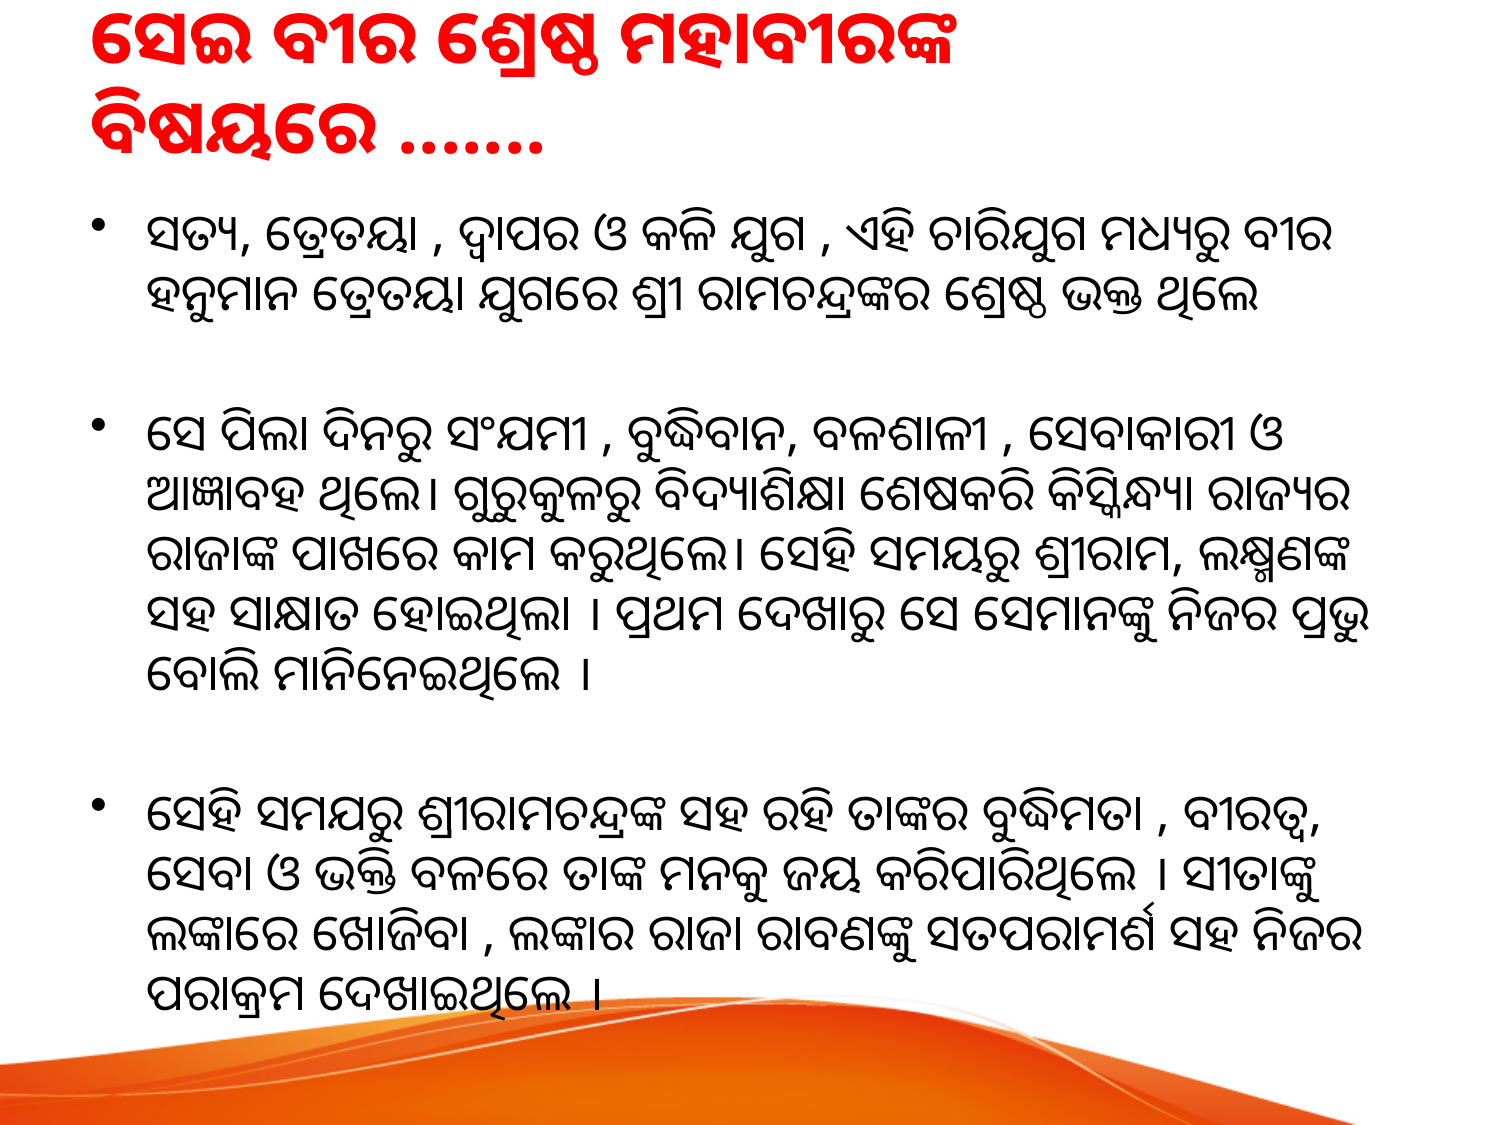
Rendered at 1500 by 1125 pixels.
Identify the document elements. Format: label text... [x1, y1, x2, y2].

title ସେଇ ବୀର ଶ୍ରେଷ୍ଠ ମହାବୀରଙ୍କ ବିଷୟରେ ....... [75, 31, 1425, 127]
list ସତ୍ୟ, ତ୍ରେତୟା , ଦ୍ଵାପର ଓ କଳି ଯୁଗ , ଏହି ଚାରିଯୁଗ ମଧ୍ୟରୁ ବୀର ହନୁମାନ ତ୍ରେତୟା ଯୁଗରେ ଶ୍ରୀ ରାମଚନ୍ଦ୍ରଙ୍କର ଶ୍ରେଷ୍ଠ ଭକ୍ତ ଥିଲେ ସେ ପିଲା ଦିନରୁ ସଂଯମୀ , ବୁଦ୍ଧିବାନ, ବଳଶାଳୀ , ସେବାକାରୀ ଓ ଆଜ୍ଞାବହ ଥିଲେ। ଗୁରୁକୁଳରୁ ବିଦ୍ୟାଶିକ୍ଷା ଶେଷକରି କିସ୍କିନ୍ଧ୍ୟା ରାଜ୍ୟର ରାଜାଙ୍କ ପାଖରେ କାମ କରୁଥିଲେ। ସେହି ସମୟରୁ ଶ୍ରୀରାମ, ଲକ୍ଷ୍ମଣଙ୍କ ସହ ସାକ୍ଷାତ ହୋଇଥିଲା । ପ୍ରଥମ ଦେଖାରୁ ସେ ସେମାନଙ୍କୁ ନିଜର ପ୍ରଭୁ ବୋଲି ମାନିନେଇଥିଲେ । ସେହି ସମଯରୁ ଶ୍ରୀରାମଚନ୍ଦ୍ରଙ୍କ ସହ ରହି ତାଙ୍କର ବୁଦ୍ଧିମତା , ବୀରତ୍ଵ, ସେବା ଓ ଭକ୍ତି ବଳରେ ତାଙ୍କ ମନକୁ ଜୟ କରିପାରିଥିଲେ । ସୀତାଙ୍କୁ ଲଙ୍କାରେ ଖୋଜିବା , ଲଙ୍କାର ରାଜା ରାବଣଙ୍କୁ ସତପରାମର୍ଶ ସହ ନିଜର ପରାକ୍ରମ ଦେଖାଇଥିଲେ । [75, 192, 1425, 1006]
picture [0, 0, 1500, 1125]
